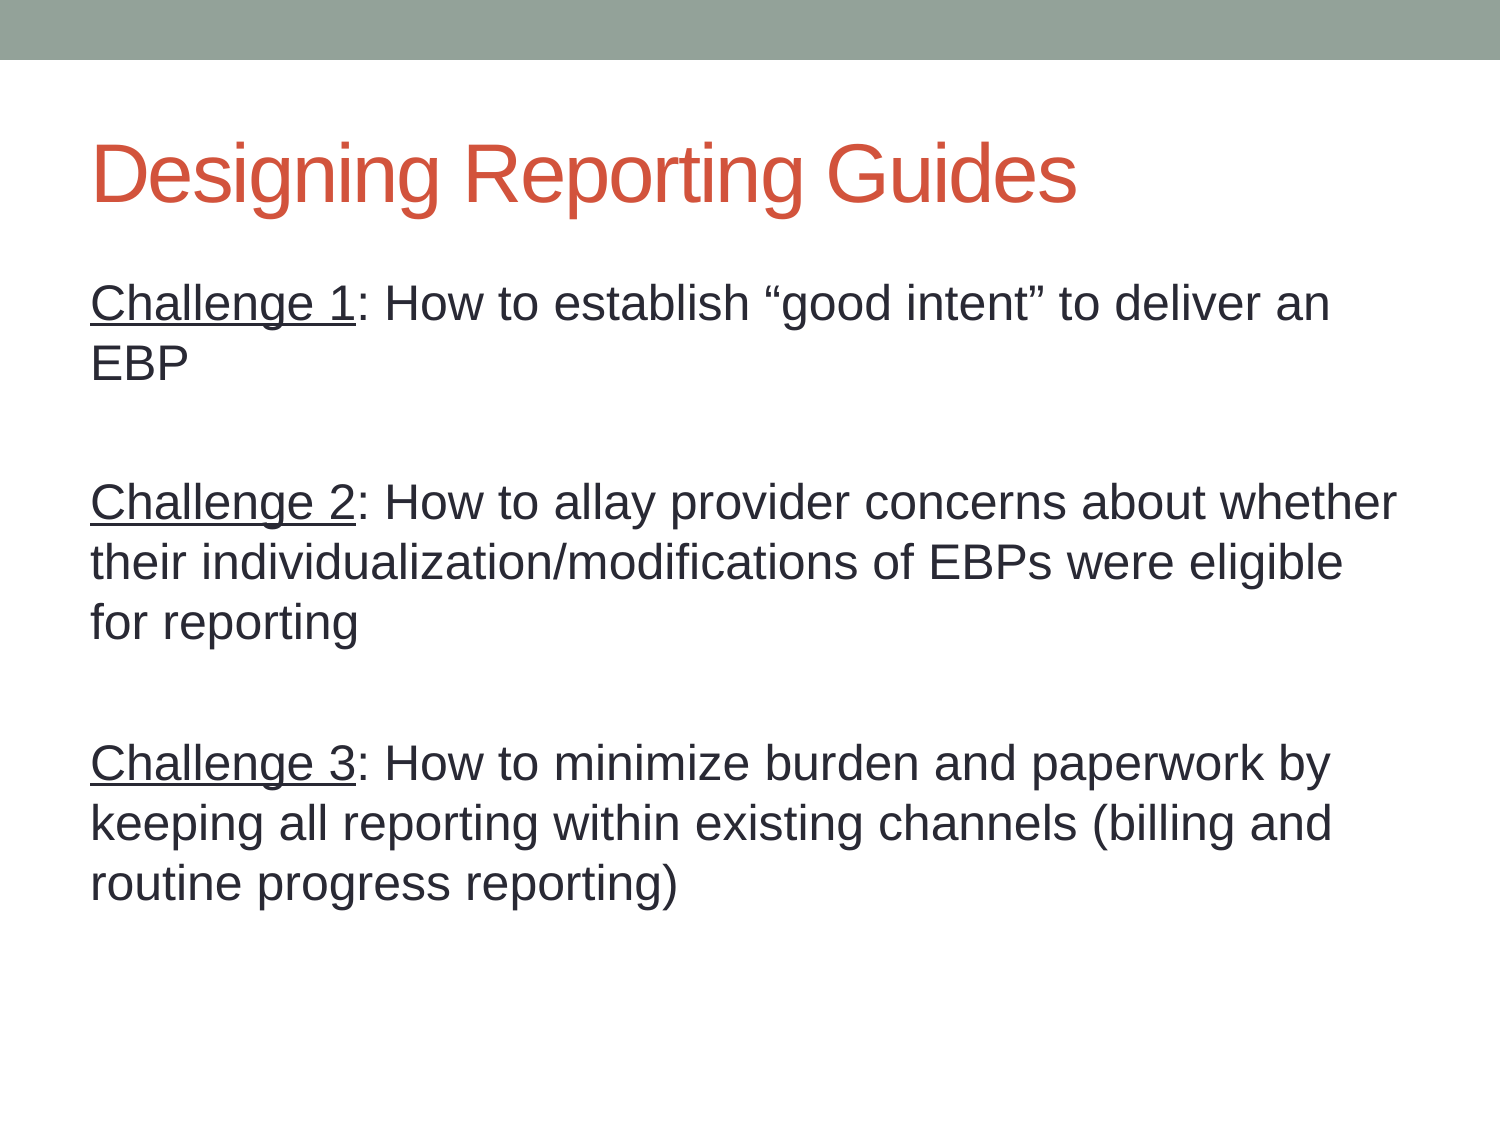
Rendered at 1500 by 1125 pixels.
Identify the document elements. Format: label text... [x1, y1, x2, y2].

title Designing Reporting Guides [75, 87, 1425, 250]
list Challenge 1: How to establish “good intent” to deliver an EBP Challenge 2: How to allay provider concerns about whether their individualization/modifications of EBPs were eligible for reporting Challenge 3: How to minimize burden and paperwork by keeping all reporting within existing channels (billing and routine progress reporting) [75, 262, 1425, 1063]
